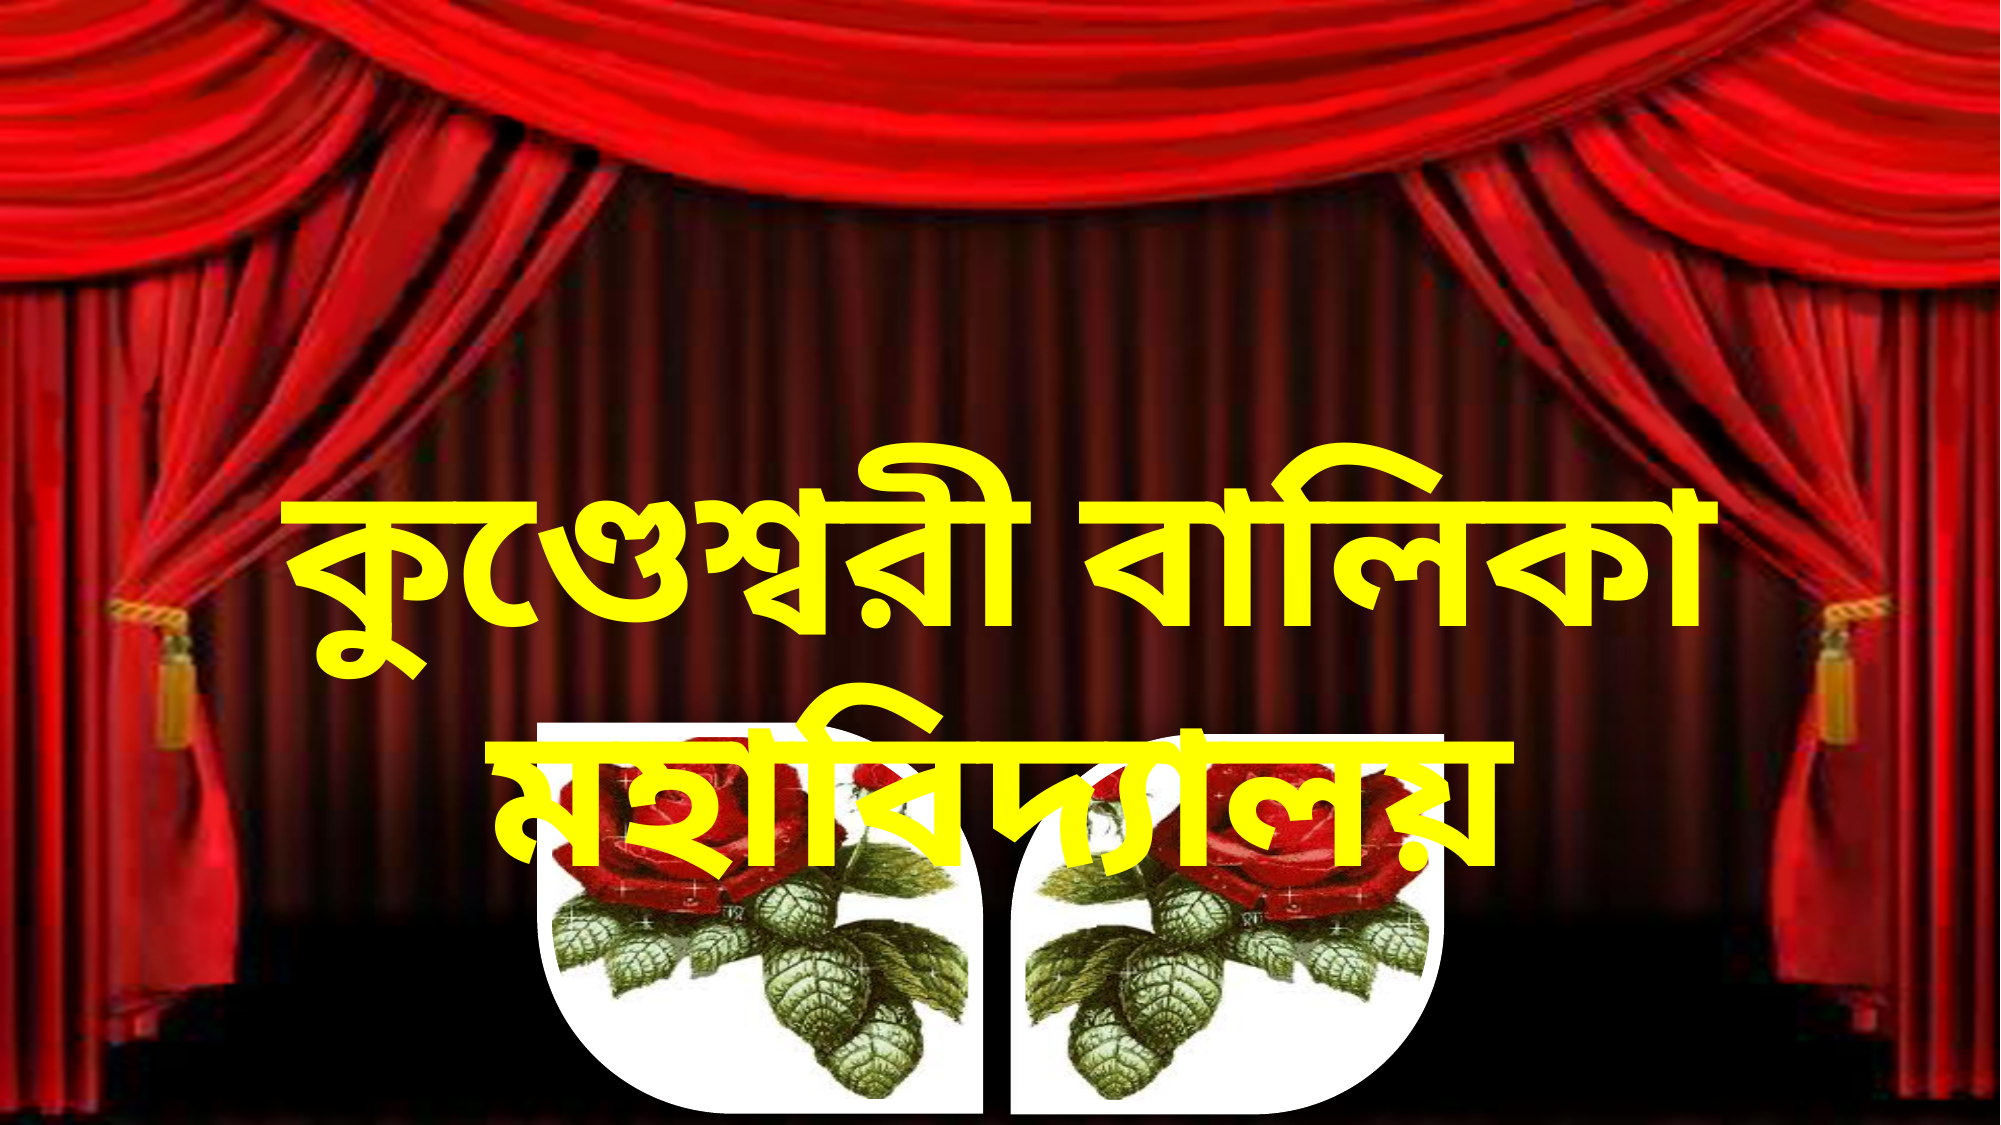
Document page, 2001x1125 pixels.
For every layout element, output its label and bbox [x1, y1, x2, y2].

text_box [0, 0, 2000, 1125]
